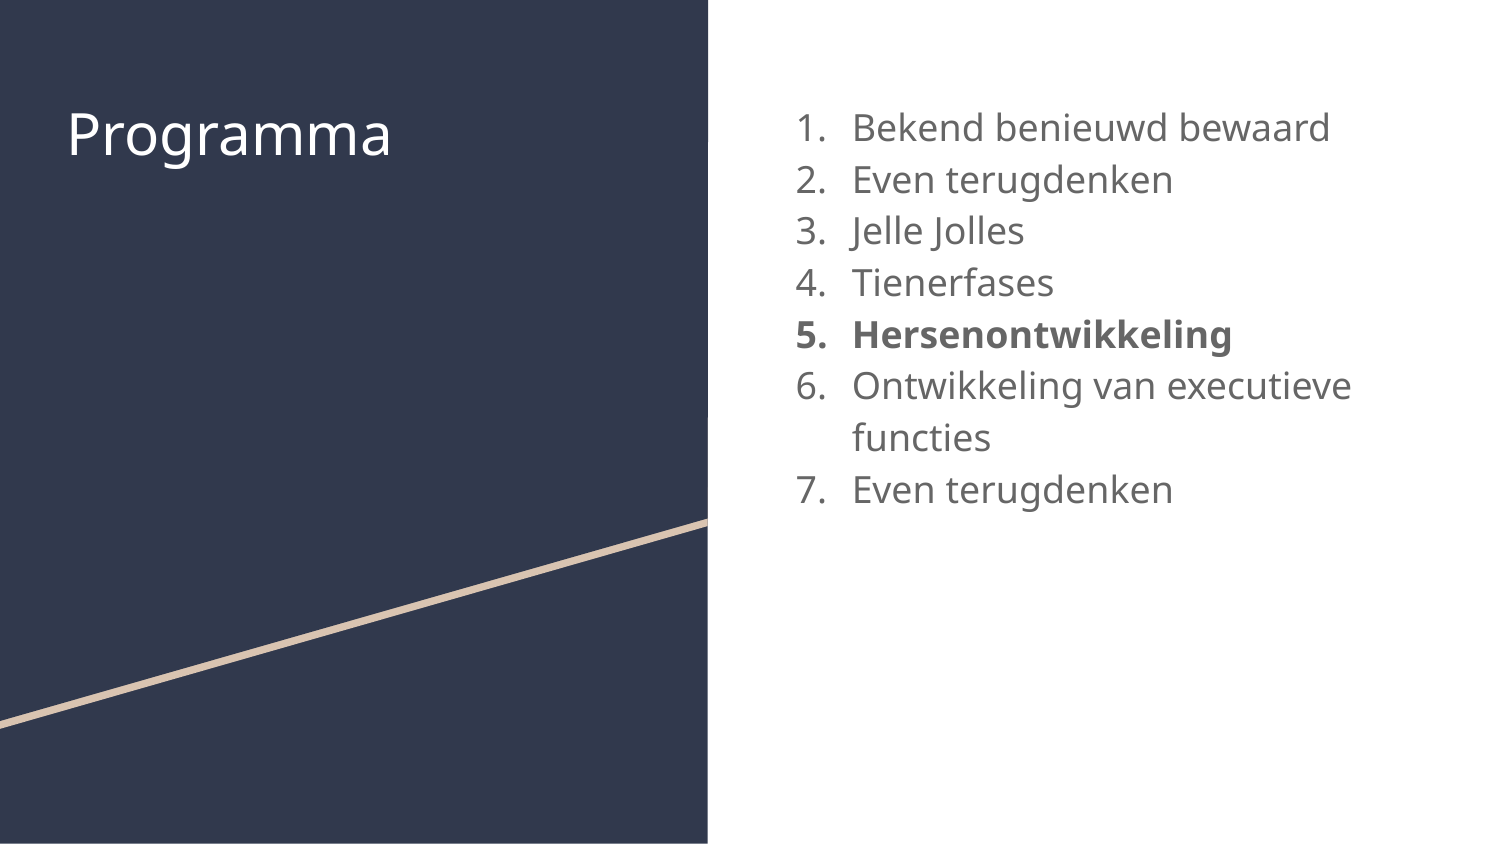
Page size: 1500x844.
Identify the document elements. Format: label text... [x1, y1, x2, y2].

list Bekend benieuwd bewaard Even terugdenken Jelle Jolles Tienerfases Hersenontwikkeling Ontwikkeling van executieve functies Even terugdenken [761, 82, 1446, 755]
title Programma [51, 82, 660, 494]
